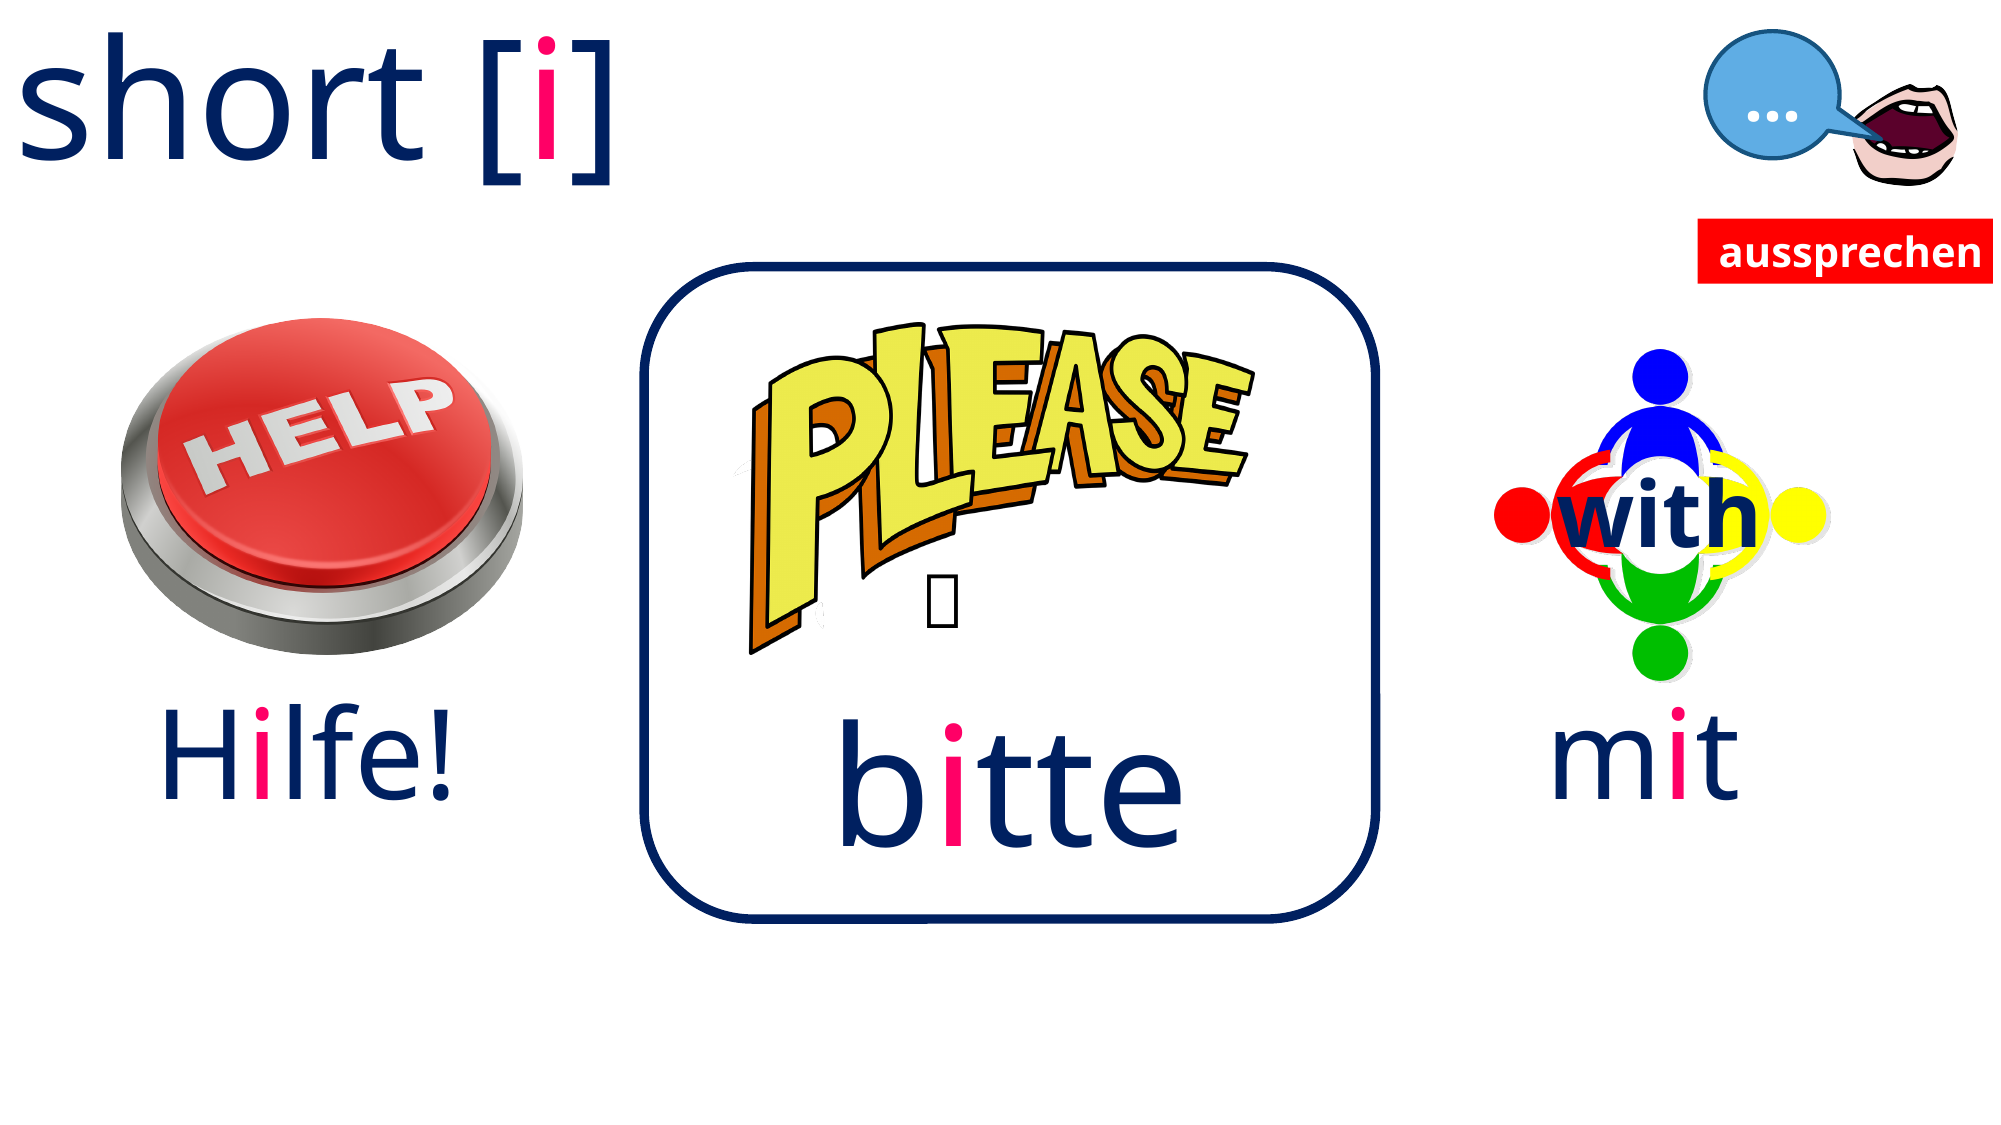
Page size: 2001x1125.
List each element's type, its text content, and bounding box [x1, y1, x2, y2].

text_box [1697, 218, 1718, 284]
picture [121, 318, 523, 656]
text_box … [1703, 29, 1847, 161]
title aussprechen [1718, 213, 2000, 295]
text_box Hilfe! [139, 666, 474, 832]
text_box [1480, 348, 1839, 684]
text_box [733, 321, 1255, 656]
text_box short [i] [0, 0, 800, 201]
text_box bitte [642, 264, 1378, 922]
picture [1852, 83, 1958, 186]
text_box mit [1531, 692, 1756, 832]
